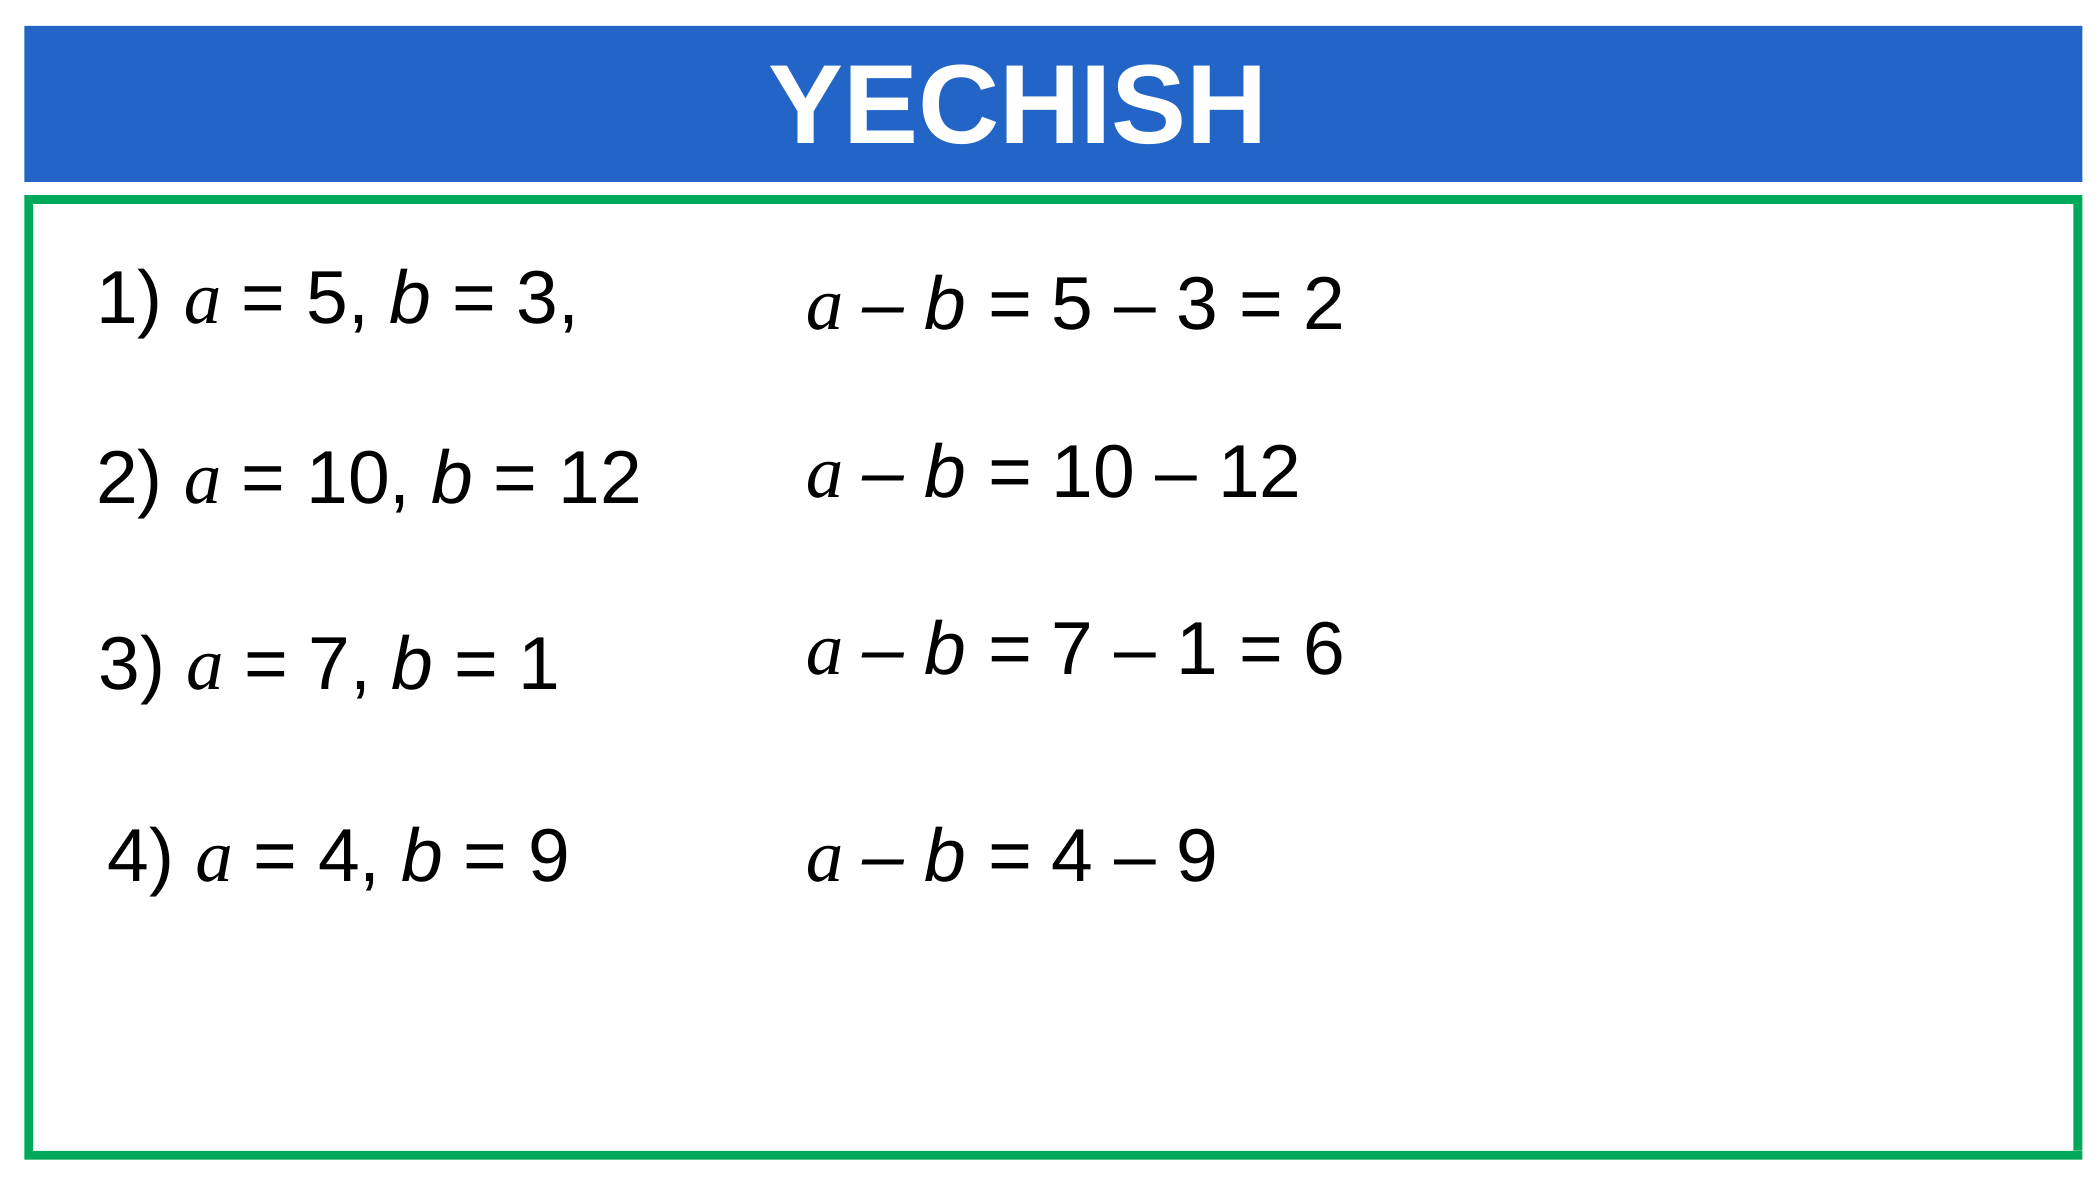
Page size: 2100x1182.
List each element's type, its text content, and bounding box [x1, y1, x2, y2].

text_box 4) a = 4, b = 9 [93, 799, 661, 905]
title YECHISH [0, 31, 2046, 229]
text_box a – b = 4 – 9 [791, 799, 1500, 905]
text_box a – b = 7 – 1 = 6 [791, 592, 1500, 697]
text_box a – b = 10 – 12 [791, 415, 1500, 520]
text_box 1) a = 5, b = 3, [81, 241, 602, 346]
text_box 3) a = 7, b = 1 [83, 607, 675, 713]
text_box 2) a = 10, b = 12 [81, 421, 672, 526]
text_box a – b = 5 – 3 = 2 [791, 247, 1500, 353]
